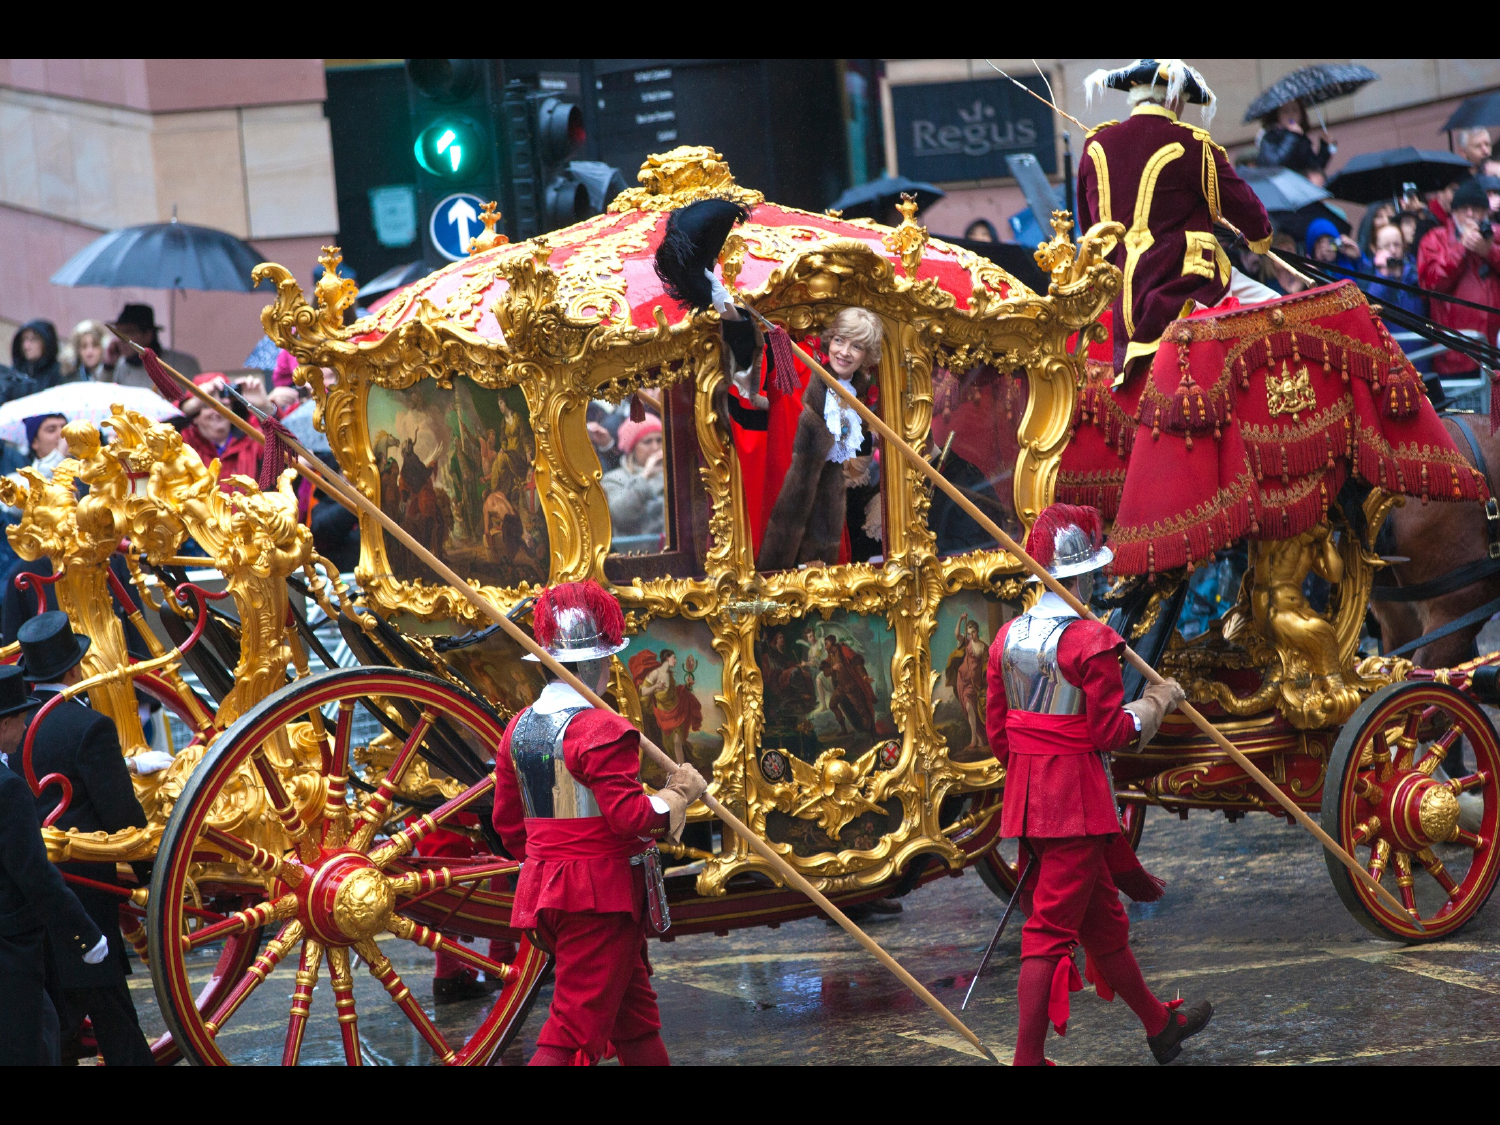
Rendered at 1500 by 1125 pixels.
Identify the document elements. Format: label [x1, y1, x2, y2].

picture [0, 58, 1500, 1067]
